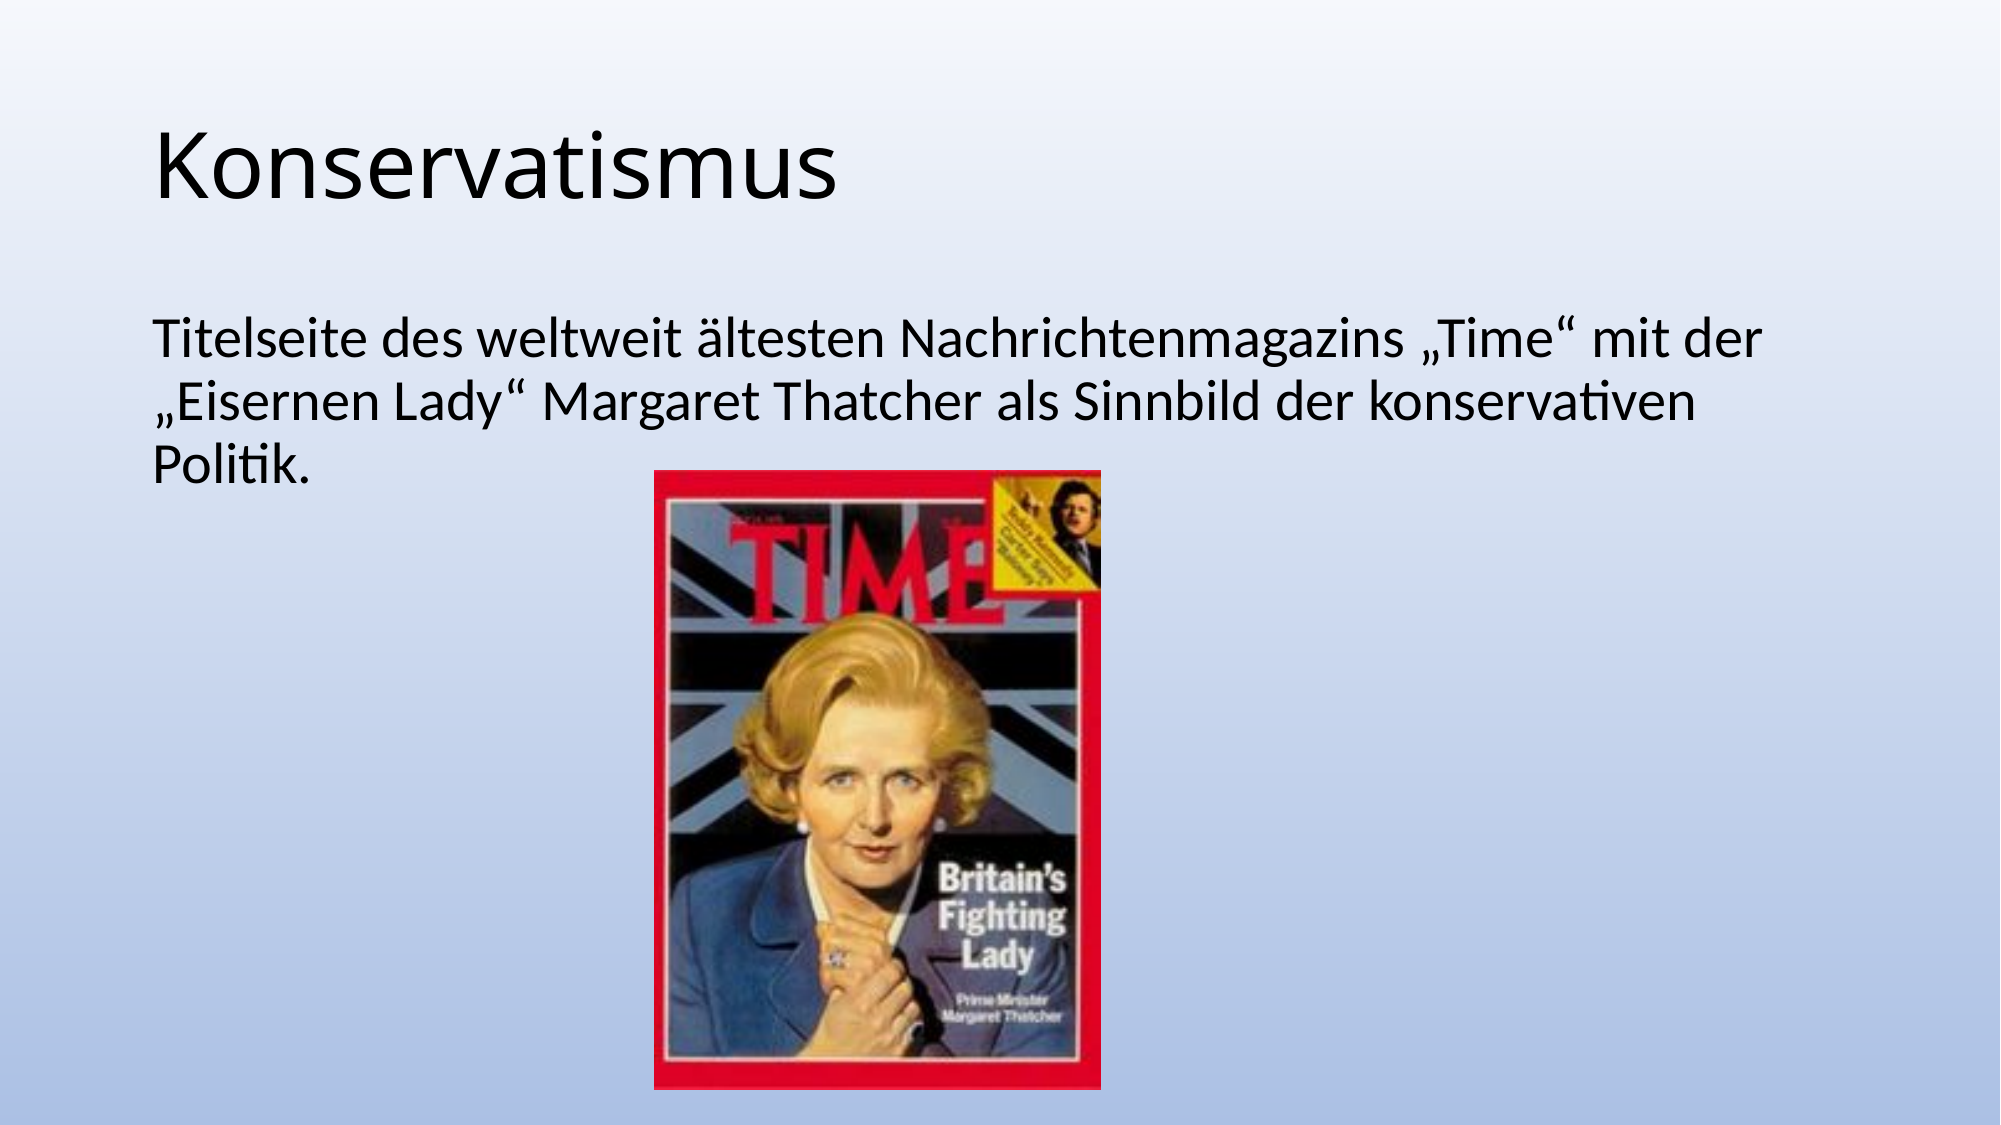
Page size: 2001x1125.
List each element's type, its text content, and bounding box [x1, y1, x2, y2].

list Titelseite des weltweit ältesten Nachrichtenmagazins „Time“ mit der „Eisernen Lady“ Margaret Thatcher als Sinnbild der konservativen Politik. [137, 299, 1863, 1014]
picture [654, 470, 1101, 1090]
title Konservatismus [137, 59, 1863, 278]
